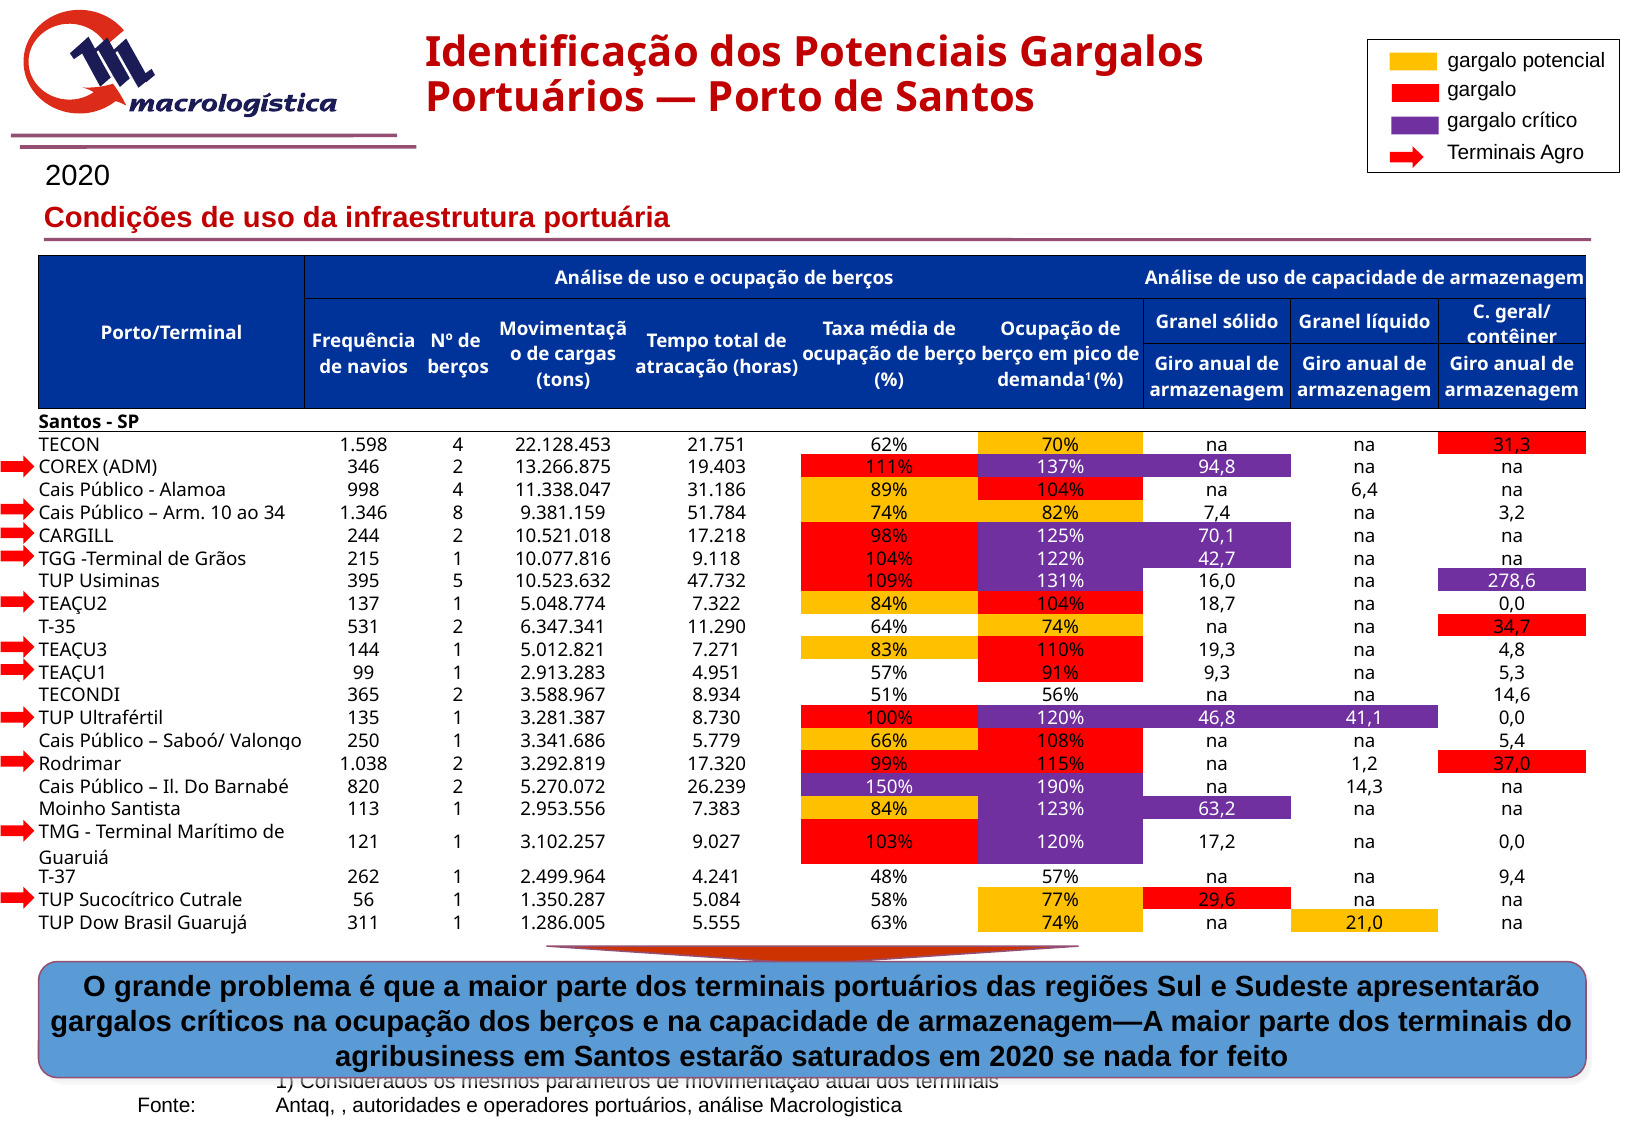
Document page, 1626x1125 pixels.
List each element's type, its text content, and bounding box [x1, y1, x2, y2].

table_cell 9.027 [633, 819, 801, 864]
table_cell 1,2 [1291, 750, 1438, 773]
table_cell 5.012.821 [494, 636, 633, 659]
table_cell 19.403 [633, 454, 801, 477]
table_cell 131% [978, 568, 1143, 591]
table_cell 3.341.686 [494, 728, 633, 750]
text_box Condições de uso da infraestrutura portuária [43, 198, 820, 234]
text_box [0, 635, 35, 658]
table_cell 2.913.283 [494, 659, 633, 682]
table_cell 2 [423, 454, 494, 477]
table_cell [801, 409, 978, 431]
table_cell 84% [801, 591, 978, 614]
table_cell 3.292.819 [494, 750, 633, 773]
table_cell 98% [801, 522, 978, 545]
table_cell 91% [978, 659, 1143, 682]
table_cell Giro anual de armazenagem [1291, 344, 1438, 408]
table_cell 144 [305, 636, 423, 659]
table_cell na [1438, 887, 1586, 909]
table_cell na [1143, 682, 1291, 705]
table_cell [978, 409, 1143, 431]
table_cell 1 [423, 796, 494, 819]
table_cell CARGILL [39, 522, 305, 545]
table_cell 84% [801, 796, 978, 819]
table_cell 365 [305, 682, 423, 705]
table_cell 4.951 [633, 659, 801, 682]
table_cell Movimentação de cargas (tons) [494, 299, 633, 408]
table_cell 123% [978, 796, 1143, 819]
table_cell 1 [423, 591, 494, 614]
table_cell na [1291, 636, 1438, 659]
table_cell 29,6 [1143, 887, 1291, 909]
table_cell TMG - Terminal Marítimo de Guarujá [39, 819, 305, 864]
table_cell 41,1 [1291, 705, 1438, 728]
table_cell [423, 409, 494, 431]
table_cell 4 [423, 432, 494, 454]
table_cell 7.322 [633, 591, 801, 614]
table_cell 26.239 [633, 773, 801, 796]
table_cell 998 [305, 477, 423, 500]
table_cell Giro anual de armazenagem [1439, 344, 1585, 408]
table_cell TEAÇU2 [39, 591, 305, 614]
table_cell 18,7 [1143, 591, 1291, 614]
table_cell 121 [305, 819, 423, 864]
table_cell 63% [801, 909, 978, 932]
table_cell 8 [423, 500, 494, 522]
text_box [0, 706, 35, 729]
table_cell 0,0 [1438, 591, 1586, 614]
table_cell na [1291, 432, 1438, 454]
text_box Identificação dos Potenciais Gargalos Portuários — Porto de Santos [425, 30, 1353, 121]
table_cell na [1143, 750, 1291, 773]
table_cell 150% [801, 773, 978, 796]
table_cell 46,8 [1143, 705, 1291, 728]
table_cell 346 [305, 454, 423, 477]
table_cell 215 [305, 545, 423, 568]
table_cell Rodrimar [39, 750, 305, 773]
table_cell 47.732 [633, 568, 801, 591]
table_cell 5.270.072 [494, 773, 633, 796]
table_cell 115% [978, 750, 1143, 773]
table_cell 5.555 [633, 909, 801, 932]
table_cell 19,3 [1143, 636, 1291, 659]
table_cell 21,0 [1291, 909, 1438, 932]
table_cell na [1438, 773, 1586, 796]
table_cell Nº de berços [423, 299, 494, 408]
table_cell TEAÇU1 [39, 659, 305, 682]
table_cell Cais Público – Arm. 10 ao 34 [39, 500, 305, 522]
table_cell na [1143, 728, 1291, 750]
table_cell 10.523.632 [494, 568, 633, 591]
table_cell na [1143, 909, 1291, 932]
table_cell 34,7 [1438, 614, 1586, 636]
table_cell Tempo total de atracação (horas) [633, 299, 801, 408]
table_cell 7.271 [633, 636, 801, 659]
table_cell 110% [978, 636, 1143, 659]
table_cell 1 [423, 864, 494, 887]
table_cell TUP Sucocítrico Cutrale [39, 887, 305, 909]
table_cell 0,0 [1438, 819, 1586, 864]
text_box [0, 750, 35, 773]
table_cell 66% [801, 728, 978, 750]
table_cell 3,2 [1438, 500, 1586, 522]
table_cell 137% [978, 454, 1143, 477]
table_cell na [1438, 909, 1586, 932]
table_cell 58% [801, 887, 978, 909]
table_cell 51% [801, 682, 978, 705]
table_cell TUP Usiminas [39, 568, 305, 591]
table_cell 820 [305, 773, 423, 796]
text_box [0, 545, 35, 568]
table_cell 2 [423, 614, 494, 636]
text_box 2020 [45, 156, 919, 192]
table_cell 1 [423, 728, 494, 750]
table_cell 1 [423, 705, 494, 728]
table_cell 3.588.967 [494, 682, 633, 705]
table_cell Moinho Santista [39, 796, 305, 819]
table_cell 1 [423, 636, 494, 659]
table_cell 74% [978, 909, 1143, 932]
table_cell 104% [801, 545, 978, 568]
table_cell 83% [801, 636, 978, 659]
table_cell 1.038 [305, 750, 423, 773]
table_cell 3.281.387 [494, 705, 633, 728]
table_cell 10.521.018 [494, 522, 633, 545]
table_cell 99% [801, 750, 978, 773]
table_header Porto/Terminal [39, 256, 304, 408]
table_cell 250 [305, 728, 423, 750]
table_cell 1.598 [305, 432, 423, 454]
table_cell na [1291, 796, 1438, 819]
table_cell 11.338.047 [494, 477, 633, 500]
table_cell 77% [978, 887, 1143, 909]
table_cell na [1291, 454, 1438, 477]
table_cell 1.350.287 [494, 887, 633, 909]
table_cell 14,3 [1291, 773, 1438, 796]
table_cell [494, 409, 633, 431]
table_cell 14,6 [1438, 682, 1586, 705]
table_cell 82% [978, 500, 1143, 522]
table_cell TGG -Terminal de Grãos [39, 545, 305, 568]
table_cell 89% [801, 477, 978, 500]
table_cell 4,8 [1438, 636, 1586, 659]
table_cell 262 [305, 864, 423, 887]
table_cell 74% [978, 614, 1143, 636]
table_cell 1 [423, 887, 494, 909]
table_cell 7.383 [633, 796, 801, 819]
table_cell [1438, 409, 1586, 431]
table_cell 395 [305, 568, 423, 591]
table_cell 17.320 [633, 750, 801, 773]
table_cell 5,4 [1438, 728, 1586, 750]
text_box O grande problema é que a maior parte dos terminais portuários das regiões Sul e Sudeste apresentarão gargalos críticos na ocupação dos berços e na capacidade de armazenagem—A maior parte dos terminais do agribusiness em Santos estarão saturados em 2020 se nada for feito [38, 961, 1586, 1078]
table_cell na [1291, 568, 1438, 591]
table_cell 2 [423, 682, 494, 705]
table_cell TUP Dow Brasil Guarujá [39, 909, 305, 932]
table_cell 1.346 [305, 500, 423, 522]
table_cell 2 [423, 522, 494, 545]
table_cell na [1438, 545, 1586, 568]
table_cell na [1291, 819, 1438, 864]
table_cell 1 [423, 819, 494, 864]
table_cell na [1291, 682, 1438, 705]
text_box 1) Considerados os mesmos parâmetros de movimentação atual dos terminais Fonte: Antaq, , autoridades e operadores portuários, análise Macrologistica [24, 1045, 1619, 1118]
text_box [0, 658, 35, 681]
table_cell 125% [978, 522, 1143, 545]
table_cell 22.128.453 [494, 432, 633, 454]
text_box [1367, 39, 1625, 173]
table_cell TUP Ultrafértil [39, 705, 305, 728]
table_cell 70% [978, 432, 1143, 454]
table_cell [1291, 409, 1438, 431]
text_box [0, 521, 35, 544]
table_cell 104% [978, 591, 1143, 614]
table_cell 190% [978, 773, 1143, 796]
table_cell 13.266.875 [494, 454, 633, 477]
table_cell 31,3 [1438, 432, 1586, 454]
table_cell TECONDI [39, 682, 305, 705]
table_cell 1.286.005 [494, 909, 633, 932]
table_cell 108% [978, 728, 1143, 750]
table_cell 16,0 [1143, 568, 1291, 591]
table_cell na [1143, 773, 1291, 796]
table_cell 2 [423, 750, 494, 773]
table_cell 109% [801, 568, 978, 591]
text_box [0, 590, 35, 613]
table_cell 9,4 [1438, 864, 1586, 887]
table_cell 1 [423, 545, 494, 568]
table_cell na [1291, 614, 1438, 636]
table_cell 21.751 [633, 432, 801, 454]
table_cell na [1438, 477, 1586, 500]
table_cell Granel líquido [1291, 299, 1438, 343]
table_cell na [1291, 864, 1438, 887]
table_cell na [1143, 864, 1291, 887]
table_cell 5.779 [633, 728, 801, 750]
table_cell 48% [801, 864, 978, 887]
table_cell 94,8 [1143, 454, 1291, 477]
table_cell 5.048.774 [494, 591, 633, 614]
table_cell 3.102.257 [494, 819, 633, 864]
table_cell 63,2 [1143, 796, 1291, 819]
table_cell 6.347.341 [494, 614, 633, 636]
table_cell 122% [978, 545, 1143, 568]
table_cell na [1291, 591, 1438, 614]
table_cell Frequência de navios [305, 299, 423, 408]
table_cell 2.953.556 [494, 796, 633, 819]
table_cell 62% [801, 432, 978, 454]
table_cell 120% [978, 705, 1143, 728]
table_cell 311 [305, 909, 423, 932]
table_cell 17.218 [633, 522, 801, 545]
table_cell na [1438, 796, 1586, 819]
table_cell [305, 409, 423, 431]
table_cell 37,0 [1438, 750, 1586, 773]
table_cell 11.290 [633, 614, 801, 636]
table_cell Cais Público – Saboó/ Valongo [39, 728, 305, 750]
table_cell Santos - SP [39, 409, 305, 431]
table_cell Taxa média de ocupação de berço (%) [801, 299, 978, 408]
table_cell na [1291, 522, 1438, 545]
table_cell 9,3 [1143, 659, 1291, 682]
table_cell 57% [801, 659, 978, 682]
table_cell 113 [305, 796, 423, 819]
table_cell 5,3 [1438, 659, 1586, 682]
table_cell na [1143, 614, 1291, 636]
text_box [0, 819, 35, 842]
table_cell 0,0 [1438, 705, 1586, 728]
table_cell na [1143, 432, 1291, 454]
table_cell na [1143, 477, 1291, 500]
table_cell 74% [801, 500, 978, 522]
table_cell 531 [305, 614, 423, 636]
table_cell COREX (ADM) [39, 454, 305, 477]
table_cell na [1438, 522, 1586, 545]
table_cell 42,7 [1143, 545, 1291, 568]
table_cell 2.499.964 [494, 864, 633, 887]
table_cell 10.077.816 [494, 545, 633, 568]
table_cell 7,4 [1143, 500, 1291, 522]
table_cell na [1291, 728, 1438, 750]
table_cell 244 [305, 522, 423, 545]
table_cell 70,1 [1143, 522, 1291, 545]
table_cell Ocupação de berço em pico de demanda1 (%) [978, 299, 1143, 408]
table_cell 99 [305, 659, 423, 682]
table_cell 1 [423, 909, 494, 932]
table_header Análise de uso de capacidade de armazenagem [1143, 256, 1586, 298]
text_box [0, 886, 35, 909]
table_cell 8.730 [633, 705, 801, 728]
table_cell 100% [801, 705, 978, 728]
table_cell na [1291, 887, 1438, 909]
table_cell C. geral/ contêiner [1439, 299, 1585, 343]
table_cell 9.118 [633, 545, 801, 568]
table_cell 104% [978, 477, 1143, 500]
table_cell T-37 [39, 864, 305, 887]
table_cell 111% [801, 454, 978, 477]
table_cell 9.381.159 [494, 500, 633, 522]
table_cell 17,2 [1143, 819, 1291, 864]
table_cell na [1438, 454, 1586, 477]
table_cell 103% [801, 819, 978, 864]
table_cell Cais Público - Alamoa [39, 477, 305, 500]
table_cell 120% [978, 819, 1143, 864]
table_cell 2 [423, 773, 494, 796]
table_cell 51.784 [633, 500, 801, 522]
table_cell na [1291, 545, 1438, 568]
table_cell 56% [978, 682, 1143, 705]
table_cell 137 [305, 591, 423, 614]
text_box [0, 498, 35, 521]
table_cell 6,4 [1291, 477, 1438, 500]
text_box [546, 946, 1079, 961]
table_cell 278,6 [1438, 568, 1586, 591]
table_cell 4 [423, 477, 494, 500]
table_cell 64% [801, 614, 978, 636]
table_cell 1 [423, 659, 494, 682]
table_cell na [1291, 500, 1438, 522]
table_cell na [1291, 659, 1438, 682]
table_cell 4.241 [633, 864, 801, 887]
table_cell Granel sólido [1144, 299, 1290, 343]
table_cell 31.186 [633, 477, 801, 500]
table_cell [633, 409, 801, 431]
table_cell 135 [305, 705, 423, 728]
table_cell 56 [305, 887, 423, 909]
table_cell 57% [978, 864, 1143, 887]
table_cell 5 [423, 568, 494, 591]
table_header Análise de uso e ocupação de berços [305, 256, 1143, 298]
table_cell TEAÇU3 [39, 636, 305, 659]
table_cell Cais Público – Il. Do Barnabé [39, 773, 305, 796]
table_cell 5.084 [633, 887, 801, 909]
table_cell 8.934 [633, 682, 801, 705]
table_cell [1143, 409, 1291, 431]
text_box [0, 455, 35, 478]
table_cell T-35 [39, 614, 305, 636]
table_cell Giro anual de armazenagem [1144, 344, 1290, 408]
table_cell TECON [39, 432, 305, 454]
